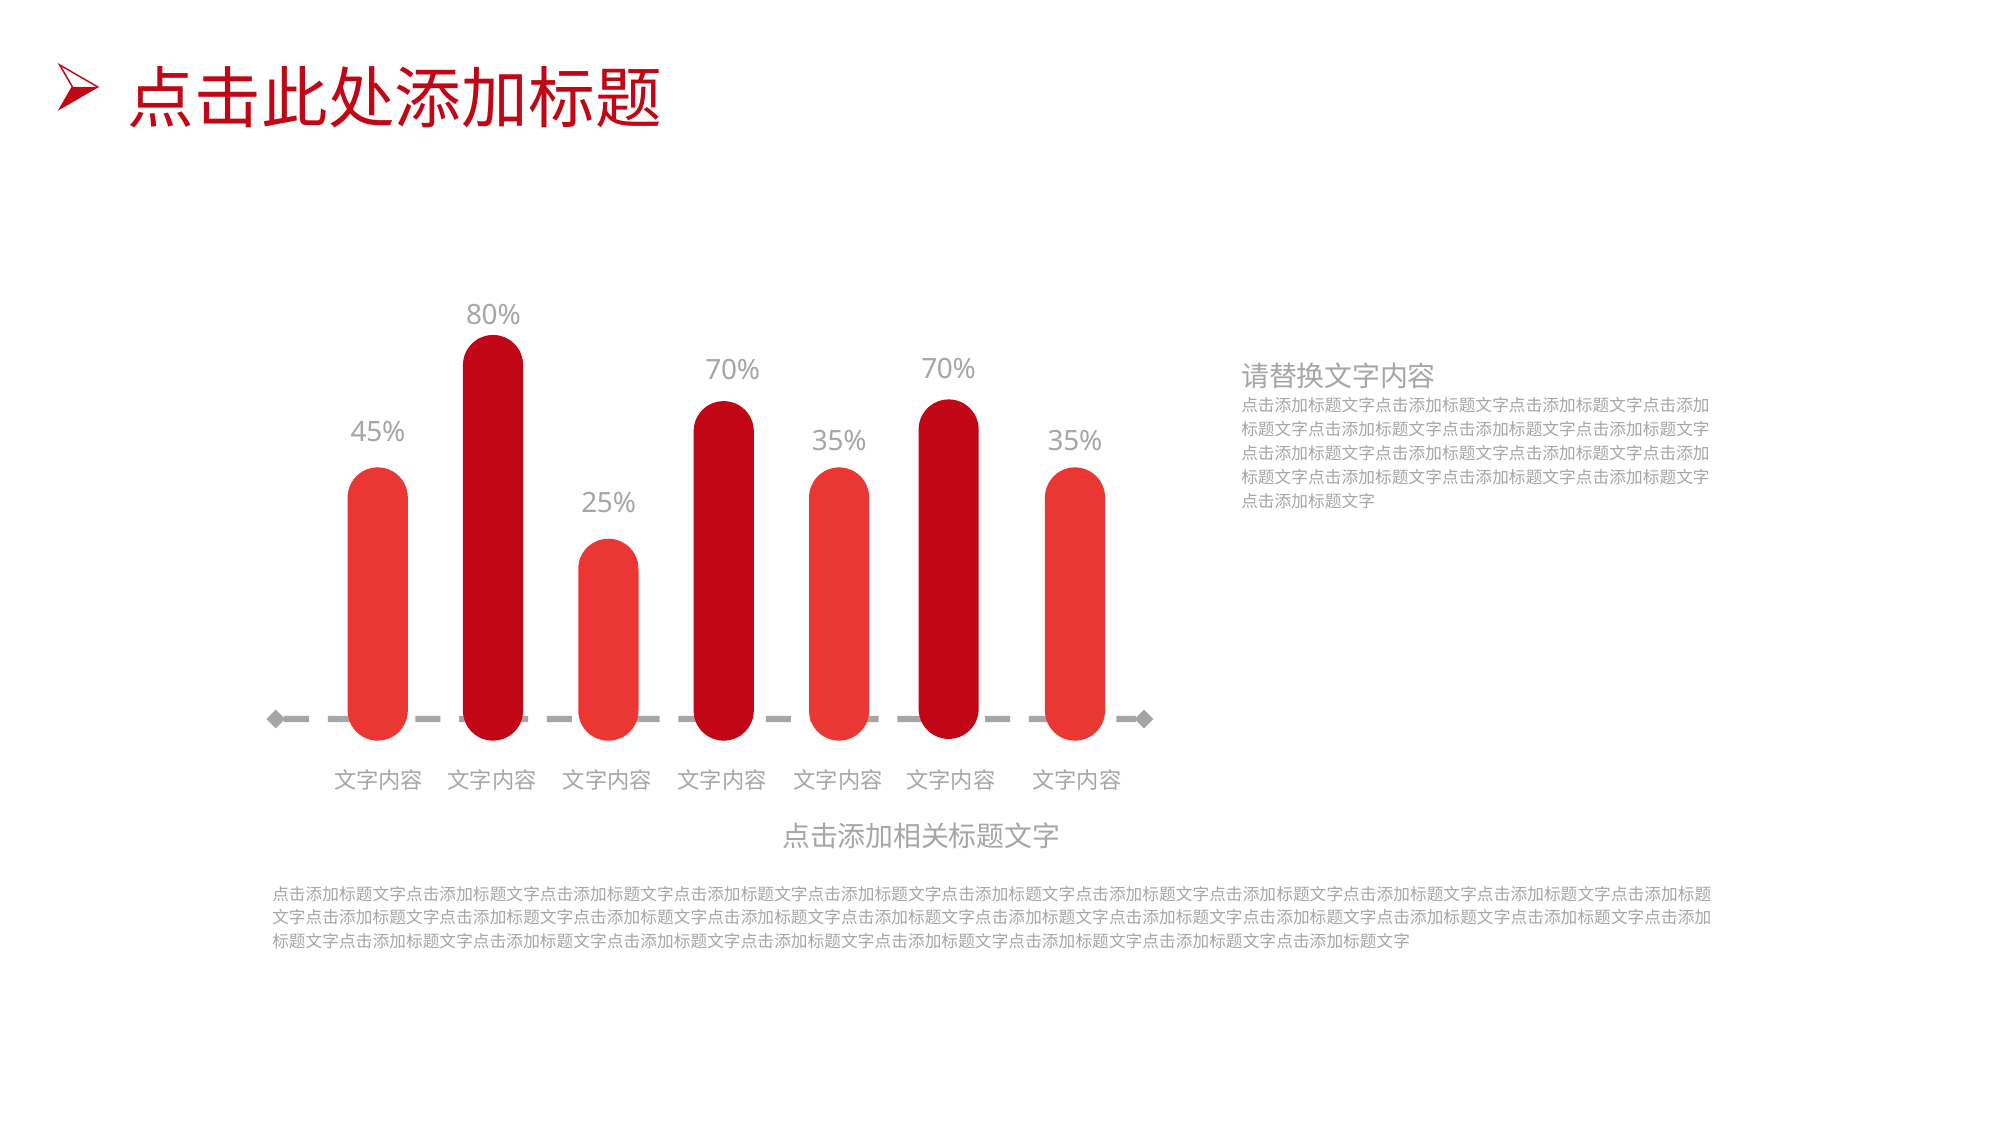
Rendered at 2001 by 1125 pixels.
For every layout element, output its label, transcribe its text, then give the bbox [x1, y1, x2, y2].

text_box [1137, 712, 1151, 726]
text_box 70% [913, 339, 984, 390]
text_box 点击添加相关标题文字 [782, 812, 1070, 853]
text_box [1044, 467, 1106, 741]
text_box [578, 538, 639, 741]
text_box [347, 467, 408, 741]
text_box 文字内容 [444, 763, 542, 792]
text_box 文字内容 [772, 763, 904, 792]
text_box [809, 467, 870, 741]
text_box 文字内容 [313, 763, 444, 792]
text_box [462, 334, 524, 741]
text_box 点击添加标题文字点击添加标题文字点击添加标题文字点击添加标题文字点击添加标题文字点击添加标题文字点击添加标题文字点击添加标题文字点击添加标题文字点击添加标题文字点击添加标题文字点击添加标题文字点击添加标题文字点击添加标题文字点击添加标题文字 [1241, 391, 1727, 511]
text_box 45% [343, 401, 413, 453]
text_box 文字内容 [885, 762, 1011, 791]
text_box [693, 401, 754, 741]
text_box 点击添加标题文字点击添加标题文字点击添加标题文字点击添加标题文字点击添加标题文字点击添加标题文字点击添加标题文字点击添加标题文字点击添加标题文字点击添加标题文字点击添加标题文字点击添加标题文字点击添加标题文字点击添加标题文字点击添加标题文字点击添加标题文字点击添加标题文字点击添加标题文字点击添加标题文字点击添加标题文字点击添加标题文字点击添加标题文字点击添加标题文字点击添加标题文字点击添加标题文字点击添加标题文字点击添加标题文字点击添加标题文字点击添加标题文字点击添加标题文字 [272, 879, 1728, 971]
text_box [918, 399, 979, 739]
text_box [269, 712, 288, 726]
text_box 点击此处添加标题 [38, 48, 707, 143]
text_box 70% [697, 339, 768, 391]
text_box 80% [458, 285, 529, 336]
text_box 请替换文字内容 [1241, 351, 1470, 392]
text_box 25% [573, 473, 644, 524]
text_box 35% [804, 411, 875, 462]
text_box 文字内容 [1011, 762, 1143, 791]
text_box 文字内容 [656, 763, 772, 792]
text_box 35% [1040, 411, 1110, 462]
text_box 文字内容 [542, 763, 656, 792]
